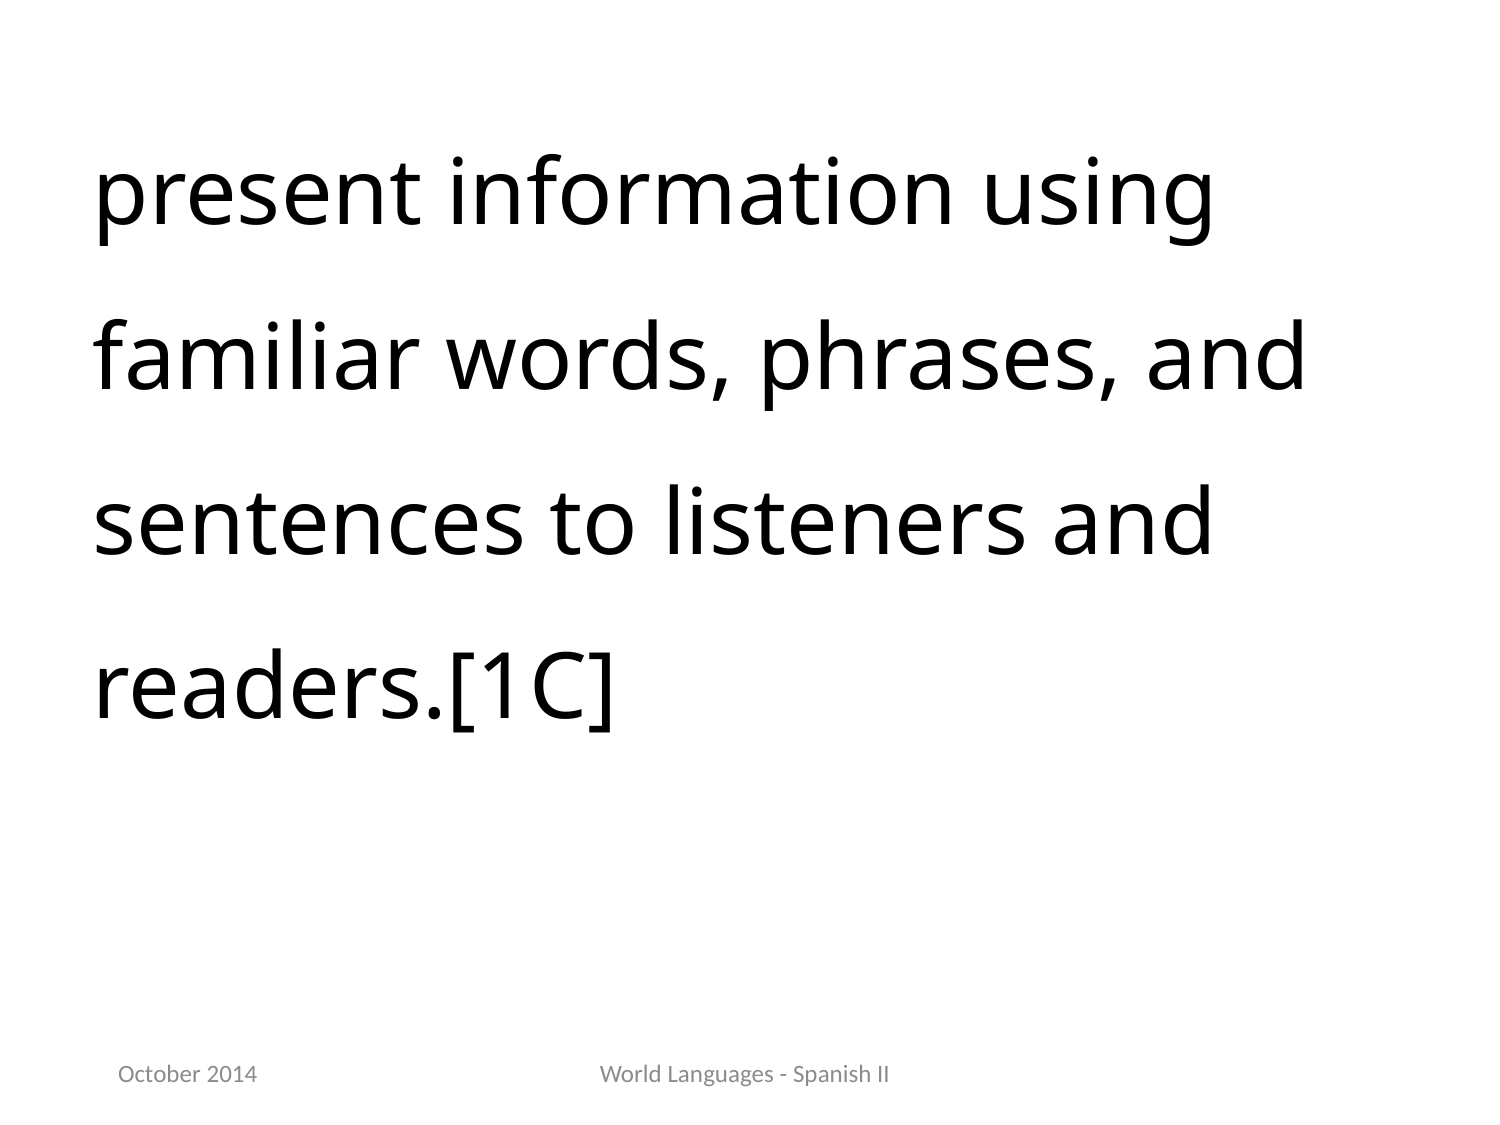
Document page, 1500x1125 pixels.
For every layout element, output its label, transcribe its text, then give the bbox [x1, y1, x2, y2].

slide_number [103, 1042, 441, 1103]
footer World Languages - Spanish II [492, 1042, 999, 1103]
subtitle present information using familiar words, phrases, and sentences to listeners and readers.[1C] [78, 70, 1429, 1014]
